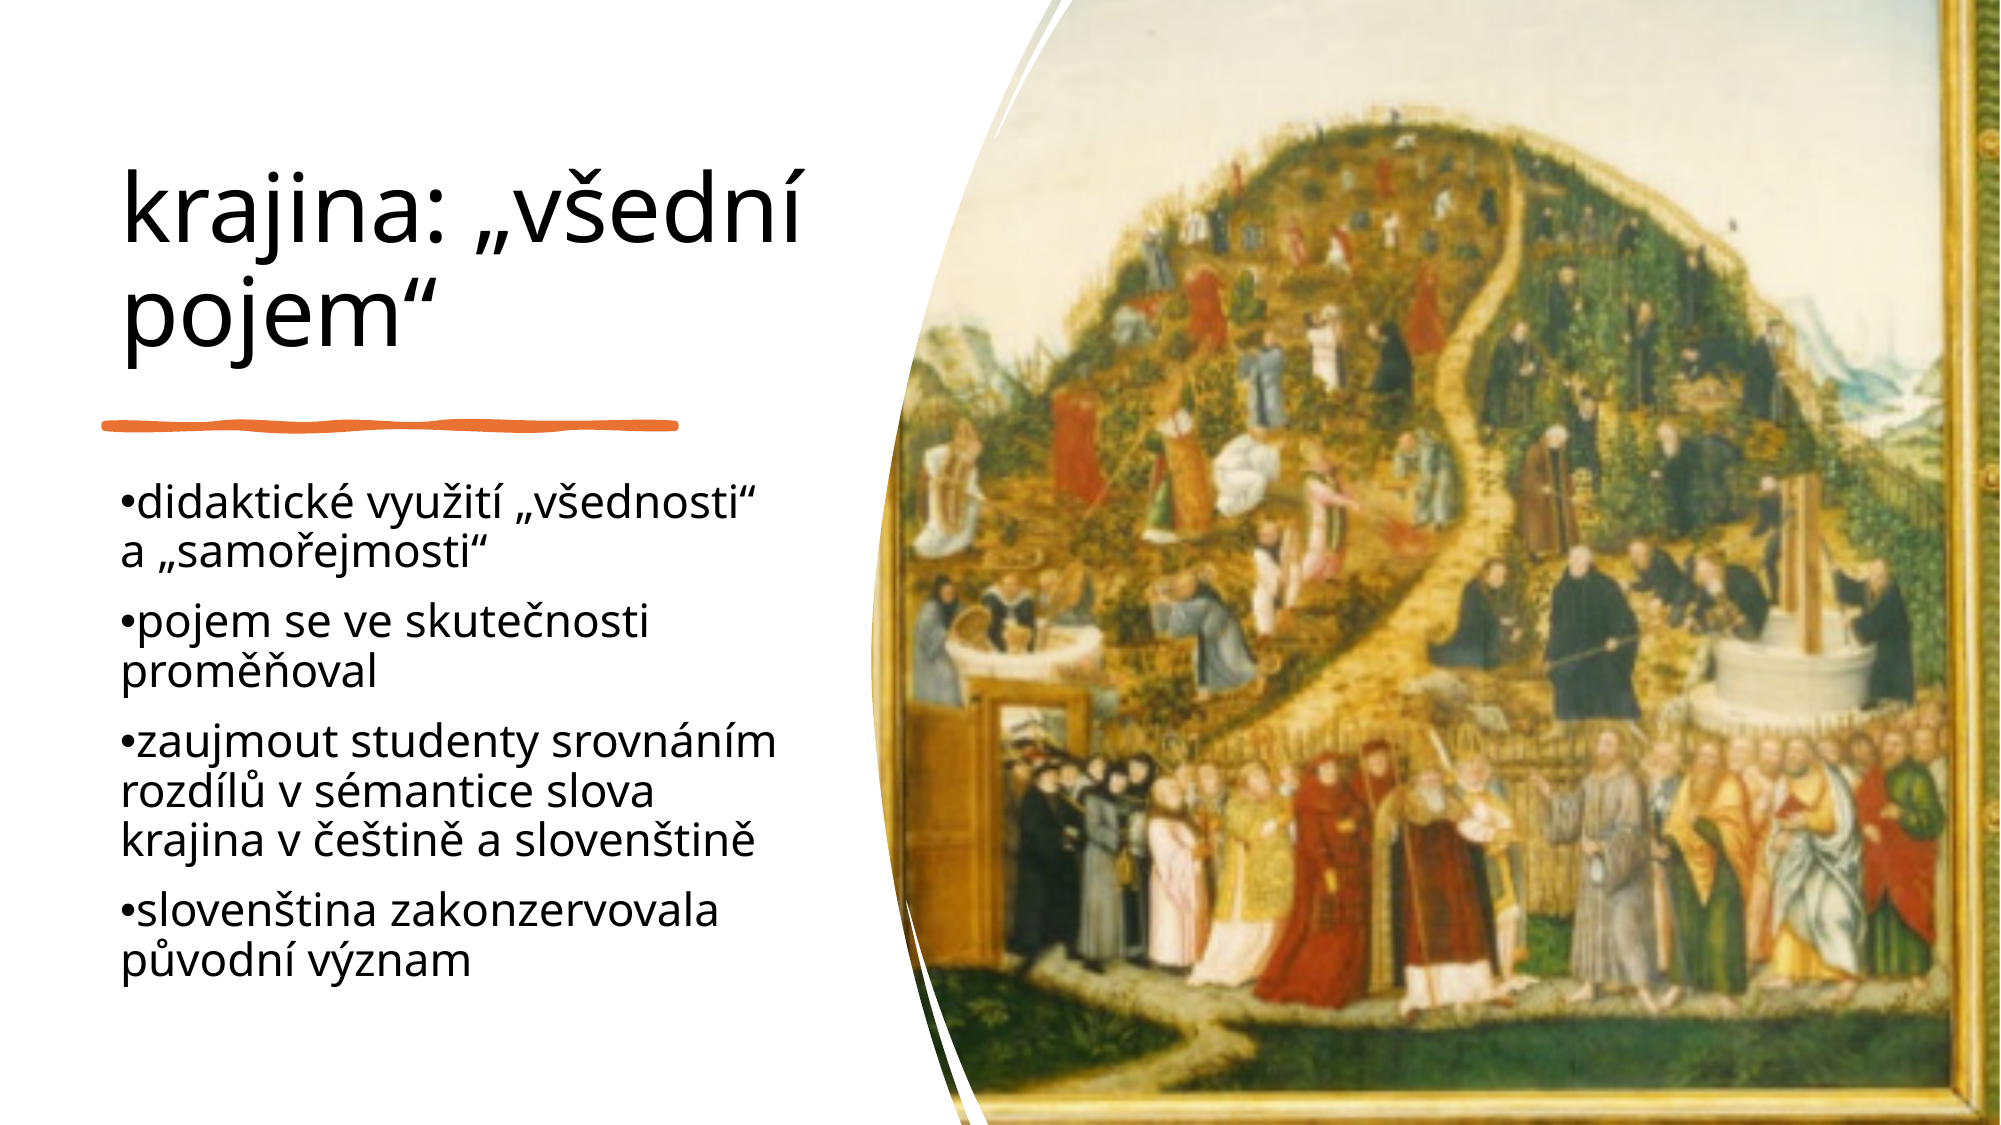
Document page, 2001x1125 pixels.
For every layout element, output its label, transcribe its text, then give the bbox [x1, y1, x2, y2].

list didaktické využití „všednosti“ a „samořejmosti“ pojem se ve skutečnosti proměňoval zaujmout studenty srovnáním rozdílů v sémantice slova krajina v češtině a slovenštině slovenština zakonzervovala původní význam [105, 471, 802, 1016]
title krajina: „všední pojem“ [105, 53, 822, 375]
picture [870, 0, 2000, 1125]
text_box [103, 420, 677, 432]
text_box [0, 0, 870, 1125]
